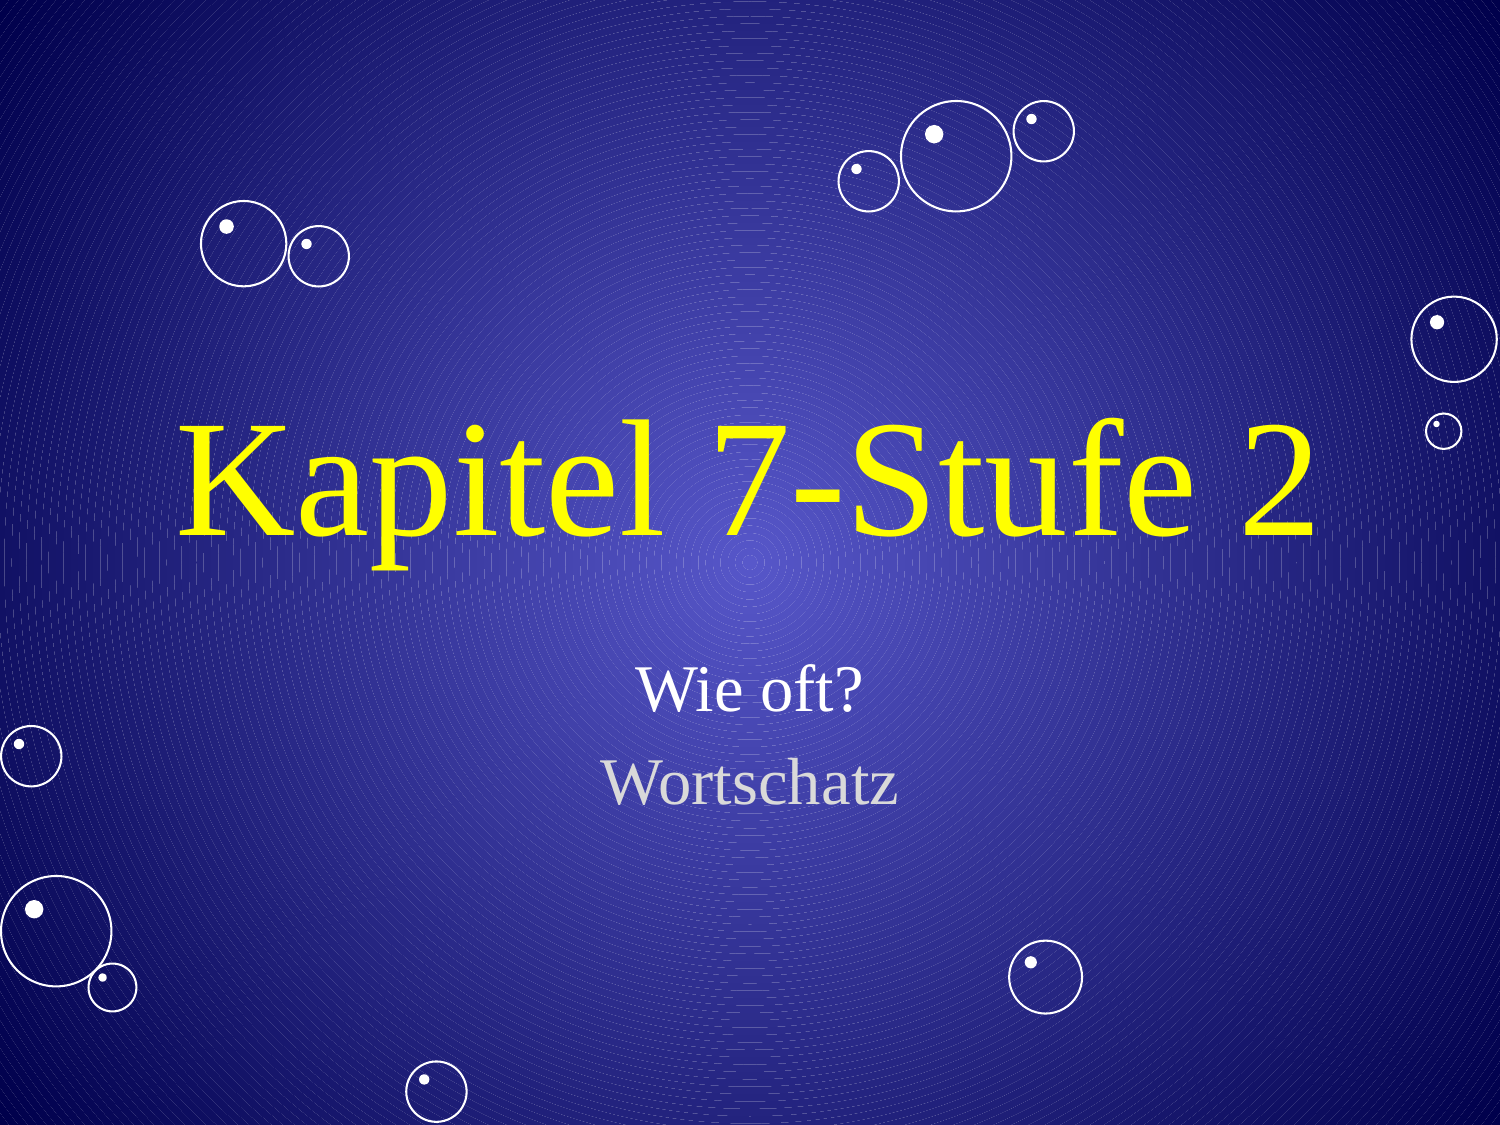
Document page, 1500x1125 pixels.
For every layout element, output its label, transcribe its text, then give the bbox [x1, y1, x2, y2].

title Kapitel 7-Stufe 2 [112, 375, 1388, 563]
subtitle Wie oft? Wortschatz [225, 637, 1275, 925]
